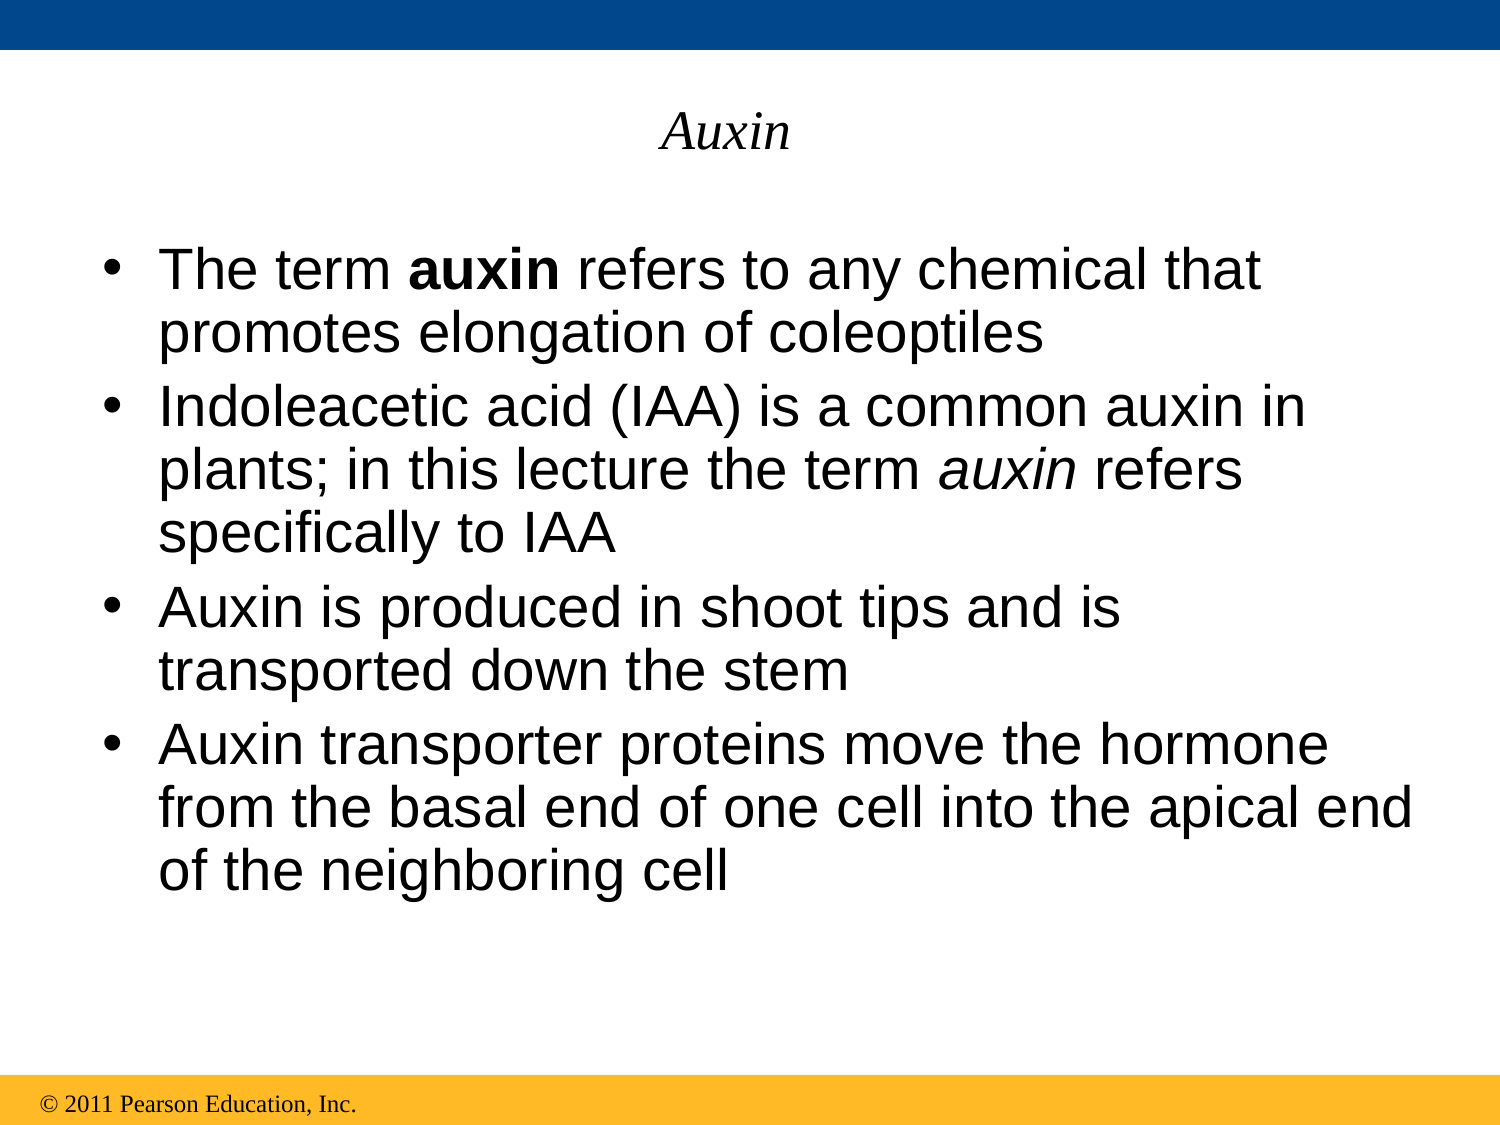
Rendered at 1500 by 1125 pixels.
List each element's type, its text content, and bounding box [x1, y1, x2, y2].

list The term auxin refers to any chemical that promotes elongation of coleoptiles Indoleacetic acid (IAA) is a common auxin in plants; in this lecture the term auxin refers specifically to IAA Auxin is produced in shoot tips and is transported down the stem Auxin transporter proteins move the hormone from the basal end of one cell into the apical end of the neighboring cell [87, 231, 1438, 938]
title Auxin [26, 86, 1427, 169]
text_box [0, 0, 1500, 50]
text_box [0, 1074, 1500, 1125]
